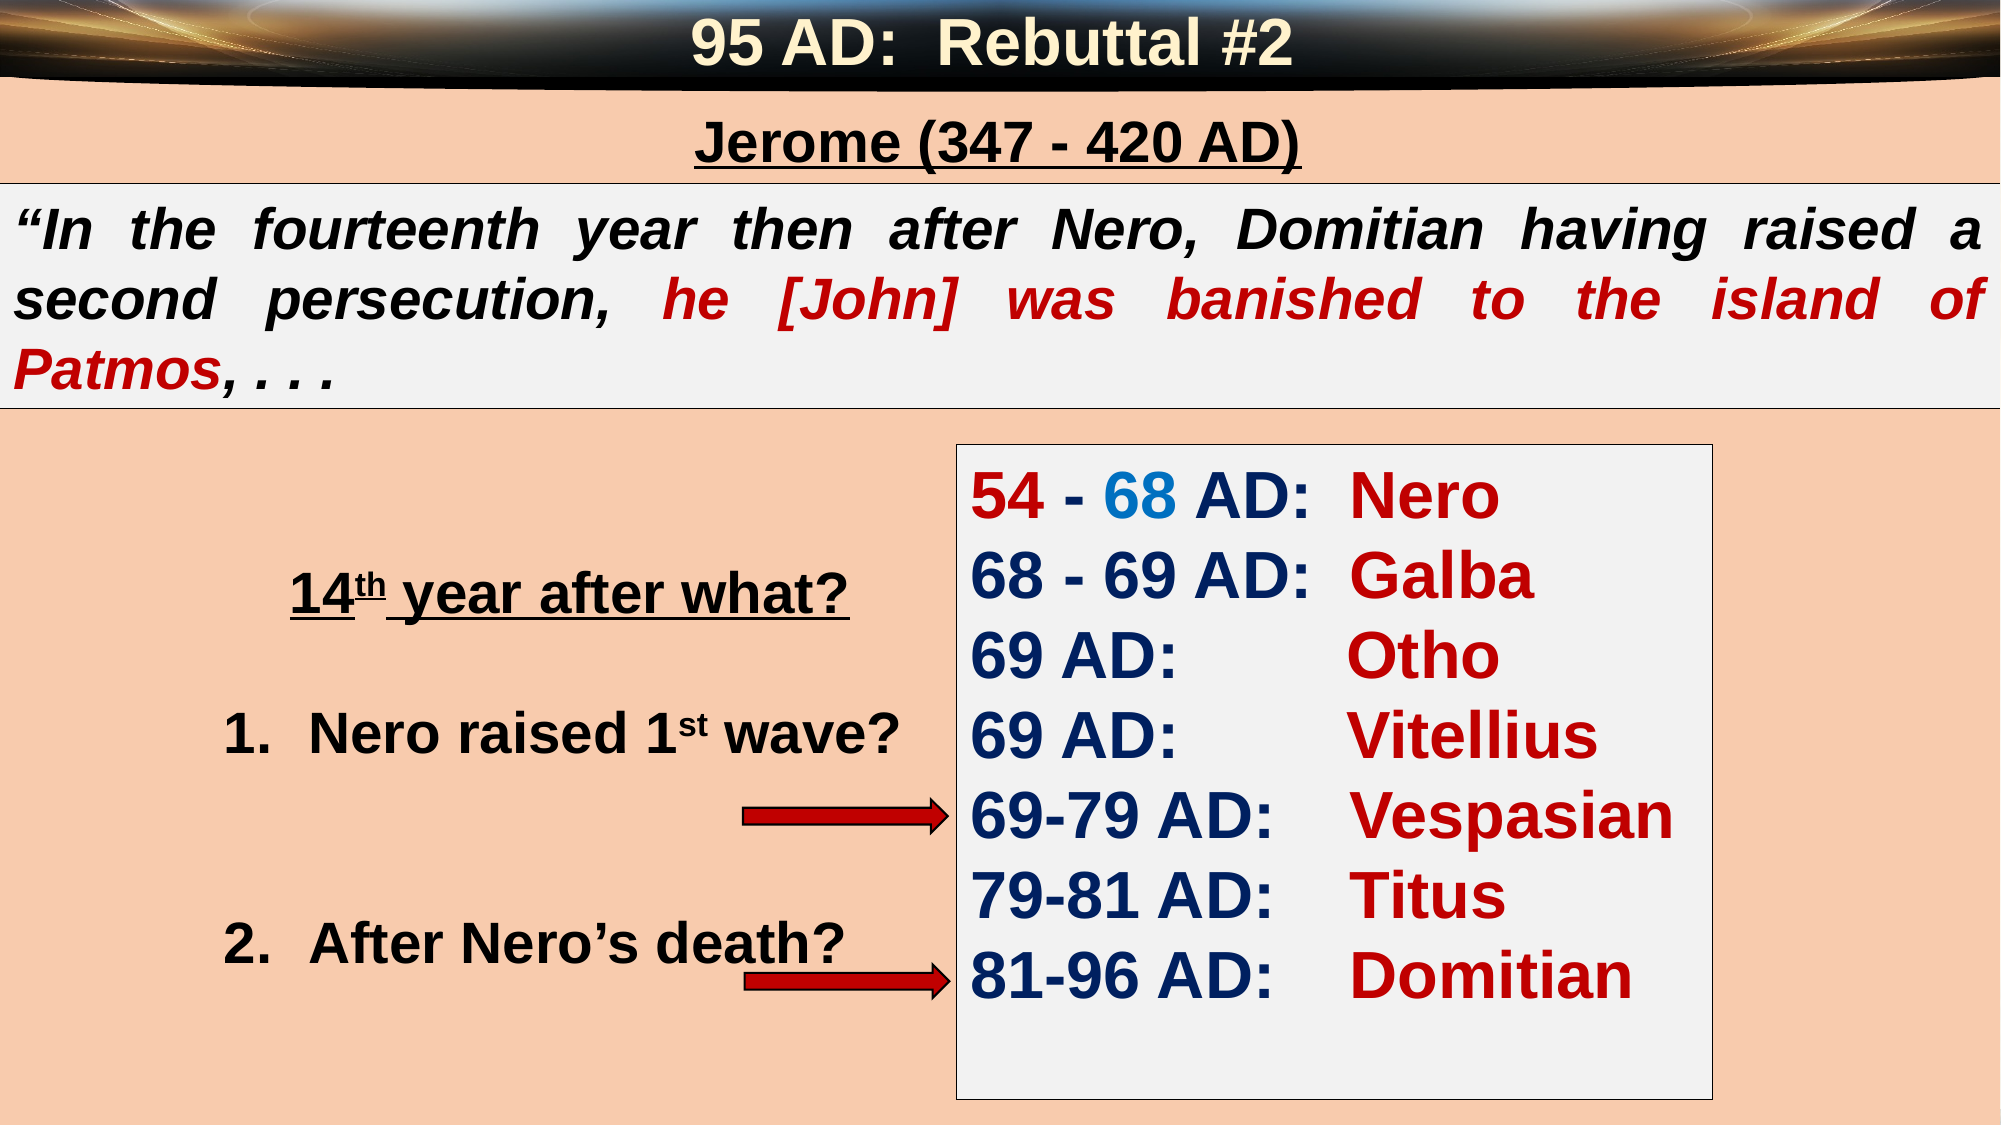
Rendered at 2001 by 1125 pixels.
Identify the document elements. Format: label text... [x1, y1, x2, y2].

text_box [0, 409, 2000, 1125]
text_box 54 - 68 AD: Nero 68 - 69 AD: Galba 69 AD: Otho 69 AD: Vitellius 69-79 AD: Vespasian 79-81 AD: Titus 81-96 AD: Domitian [956, 444, 1713, 1100]
text_box [741, 796, 950, 836]
text_box Jerome (347 - 420 AD) [0, 97, 1997, 182]
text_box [0, 0, 2000, 91]
text_box 14th year after what? Nero raised 1st wave? After Nero’s death? [209, 547, 931, 983]
text_box [0, 91, 2000, 183]
text_box [743, 961, 951, 1001]
text_box “In the fourteenth year then after Nero, Domitian having raised a second persecution, he [John] was banished to the island of Patmos, . . . [0, 183, 2000, 409]
